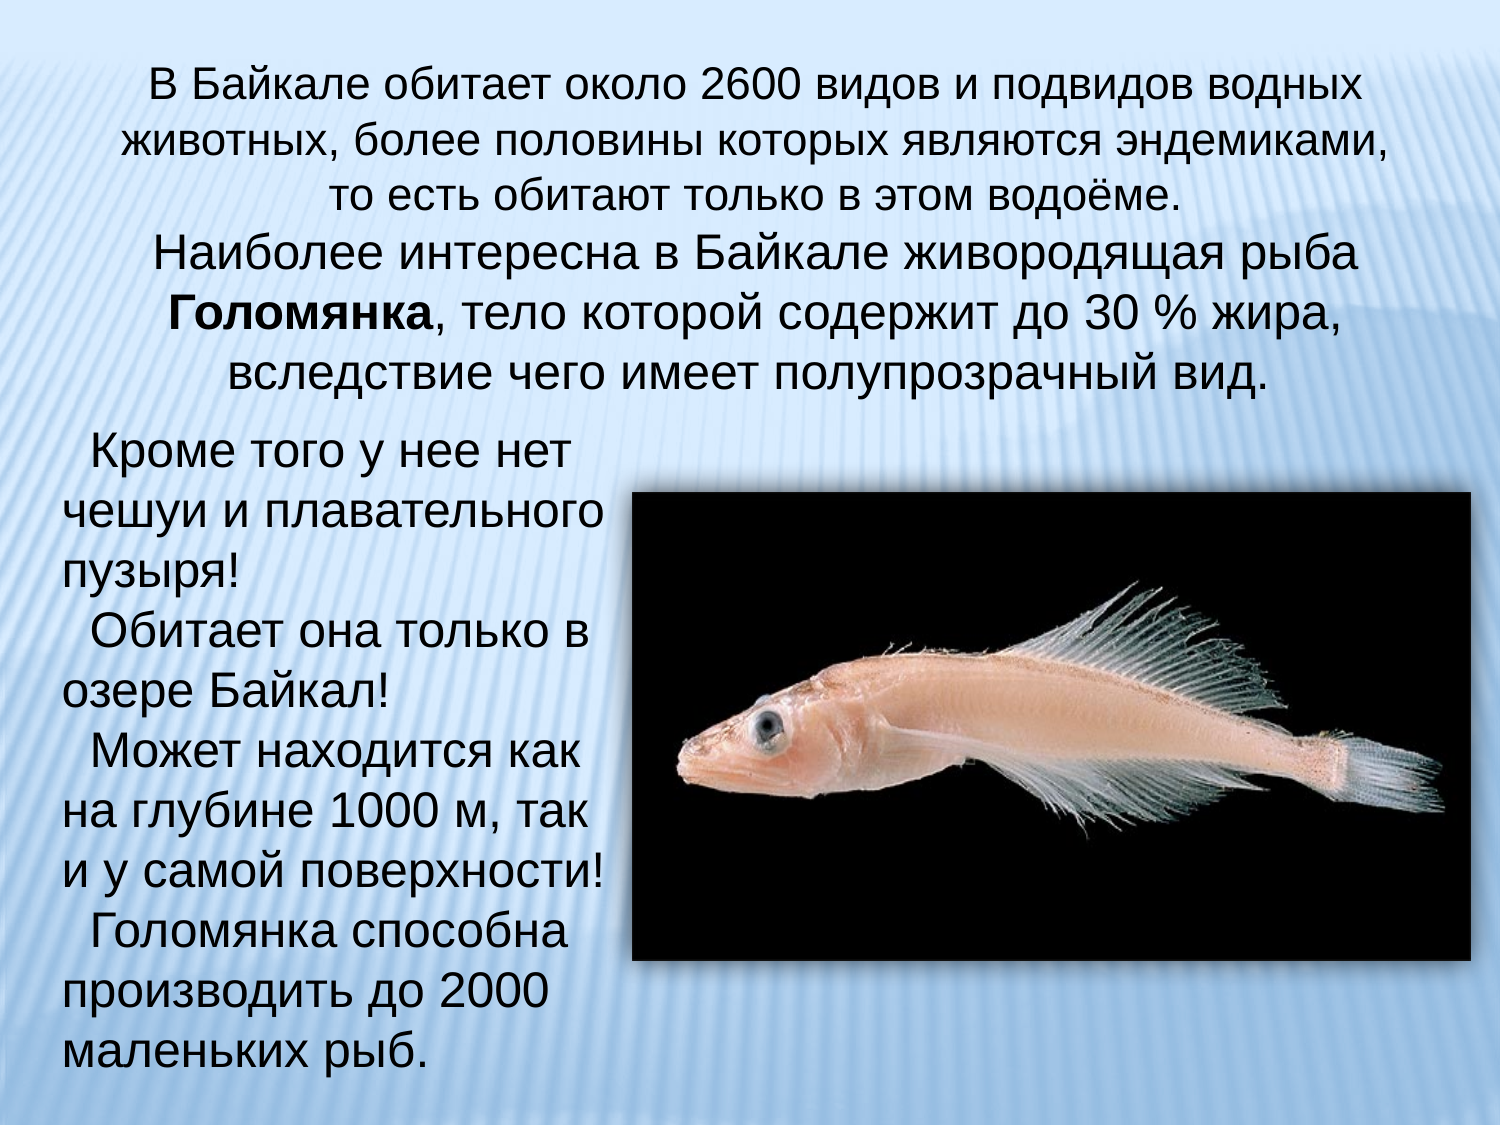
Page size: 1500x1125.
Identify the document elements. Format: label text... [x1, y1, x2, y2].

text_box В Байкале обитает около 2600 видов и подвидов водных животных, более половины которых являются эндемиками, то есть обитают только в этом водоёме. Наиболее интересна в Байкале живородящая рыба Голомянка, тело которой содержит до 30 % жира, вследствие чего имеет полупрозрачный вид. [81, 46, 1430, 407]
text_box Кроме того у нее нет чешуи и плавательного пузыря! Обитает она только в озере Байкал! Может находится как на глубине 1000 м, так и у самой поверхности! Голомянка способна производить до 2000 маленьких рыб. [46, 410, 645, 1125]
picture [632, 491, 1471, 962]
